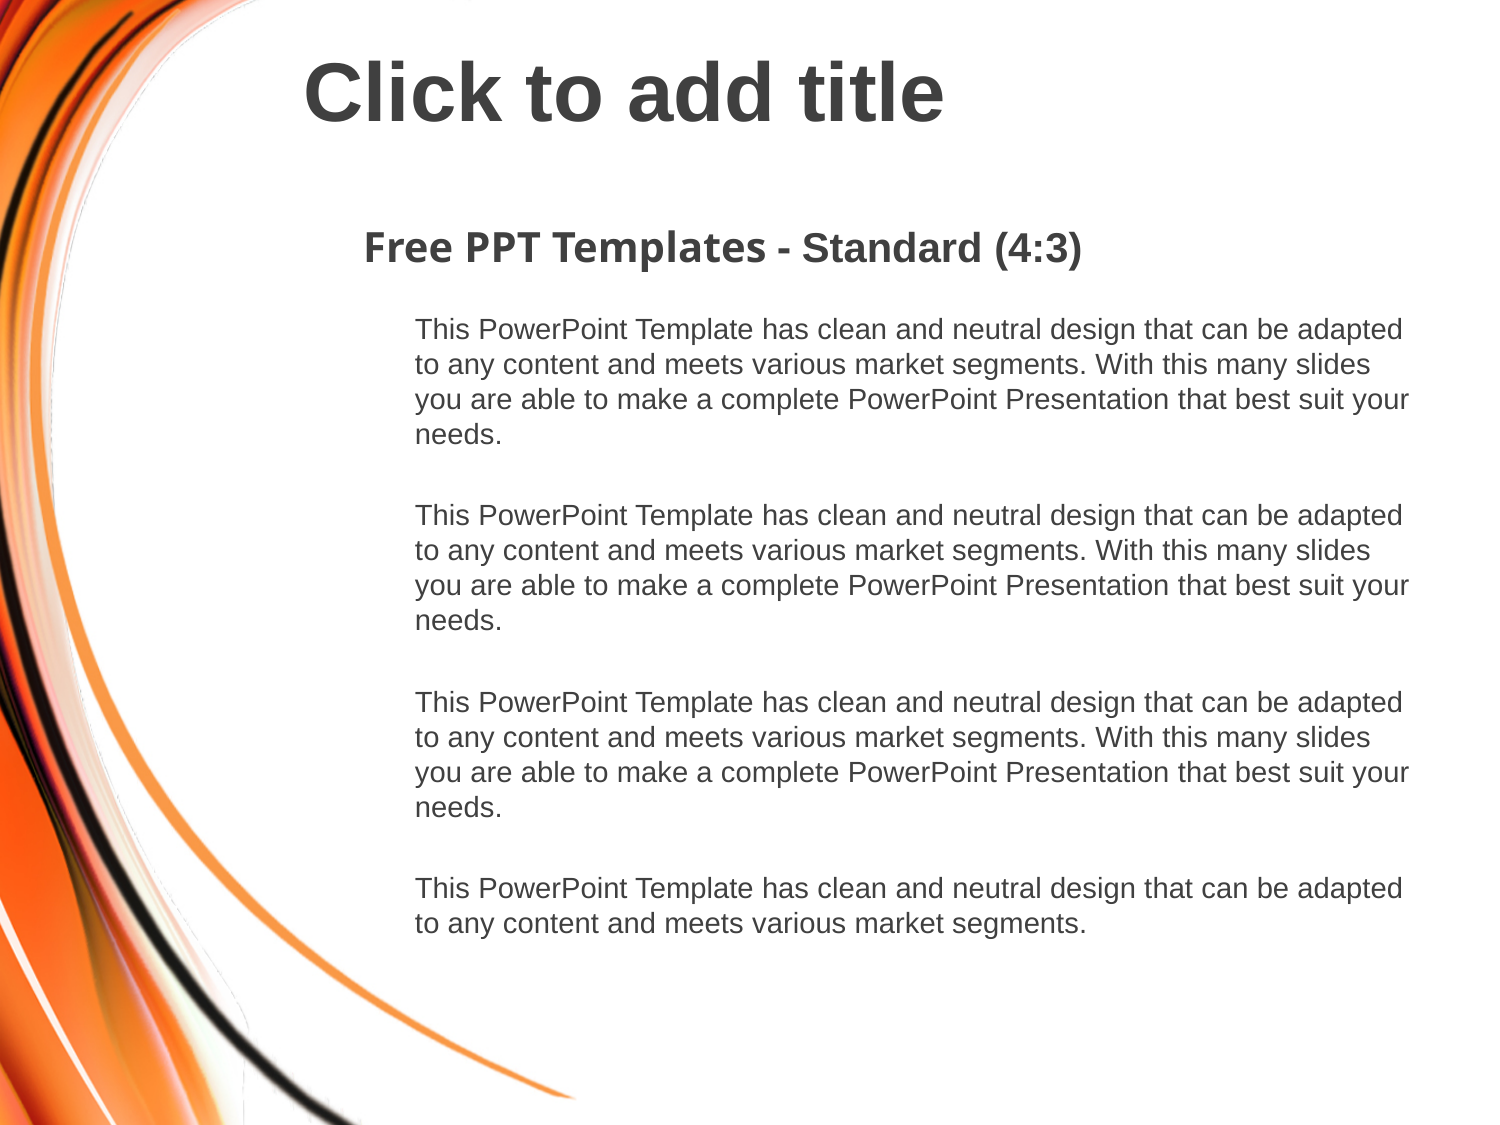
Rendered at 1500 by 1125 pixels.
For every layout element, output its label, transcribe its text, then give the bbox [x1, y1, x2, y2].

title Click to add title [265, 0, 1500, 176]
list This PowerPoint Template has clean and neutral design that can be adapted to any content and meets various market segments. With this many slides you are able to make a complete PowerPoint Presentation that best suit your needs. This PowerPoint Template has clean and neutral design that can be adapted to any content and meets various market segments. With this many slides you are able to make a complete PowerPoint Presentation that best suit your needs. This PowerPoint Template has clean and neutral design that can be adapted to any content and meets various market segments. With this many slides you are able to make a complete PowerPoint Presentation that best suit your needs. This PowerPoint Template has clean and neutral design that can be adapted to any content and meets various market segments. [350, 302, 1427, 984]
picture [0, 0, 1500, 1125]
list Free PPT Templates - Standard (4:3) [348, 208, 1425, 284]
